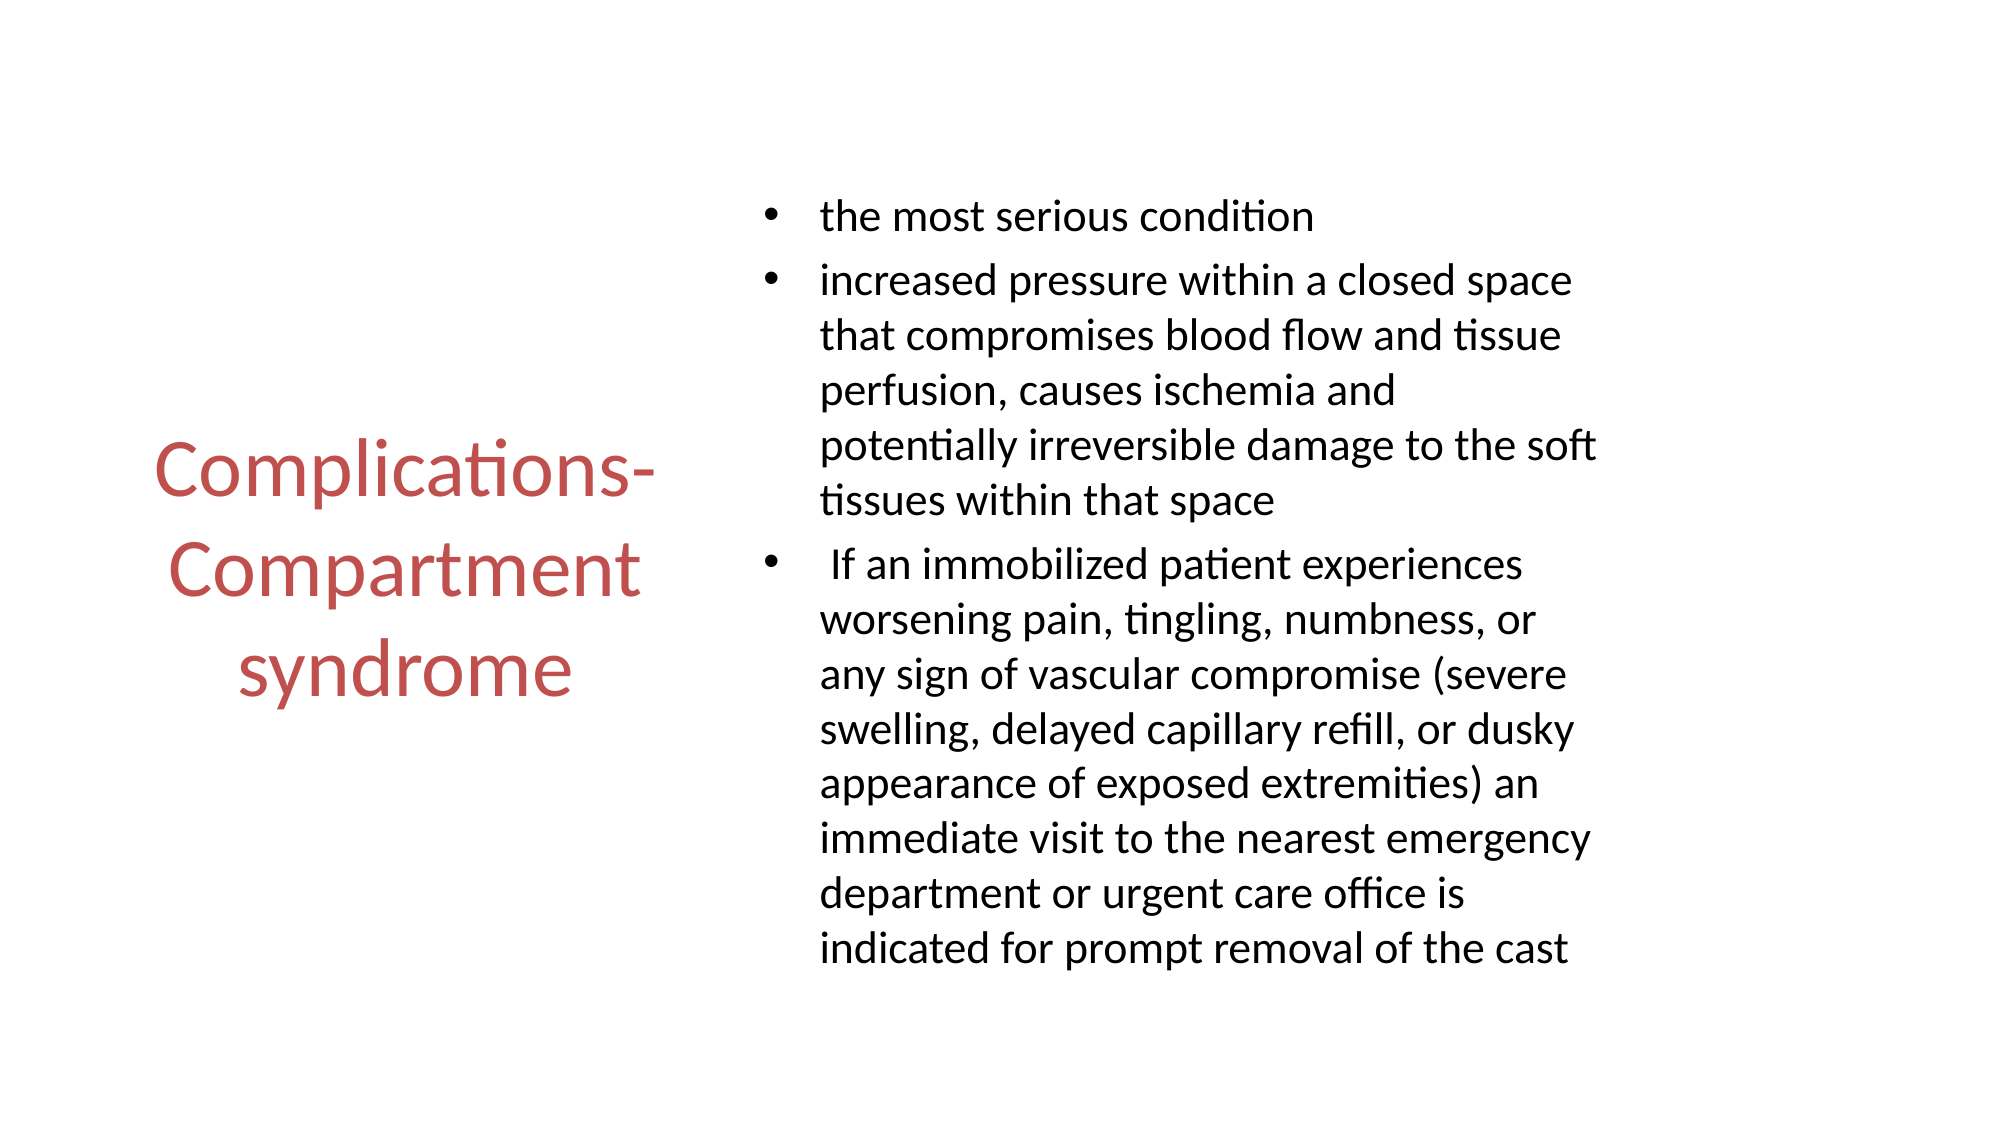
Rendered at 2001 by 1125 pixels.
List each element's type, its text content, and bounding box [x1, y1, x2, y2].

list the most serious condition increased pressure within a closed space that compromises blood flow and tissue perfusion, causes ischemia and potentially irreversible damage to the soft tissues within that space If an immobilized patient experiences worsening pain, tingling, numbness, or any sign of vascular compromise (severe swelling, delayed capillary refill, or dusky appearance of exposed extremities) an immediate visit to the nearest emergency department or urgent care office is indicated for prompt removal of the cast [748, 150, 1619, 1009]
title Complications- Compartment syndrome [105, 336, 707, 790]
